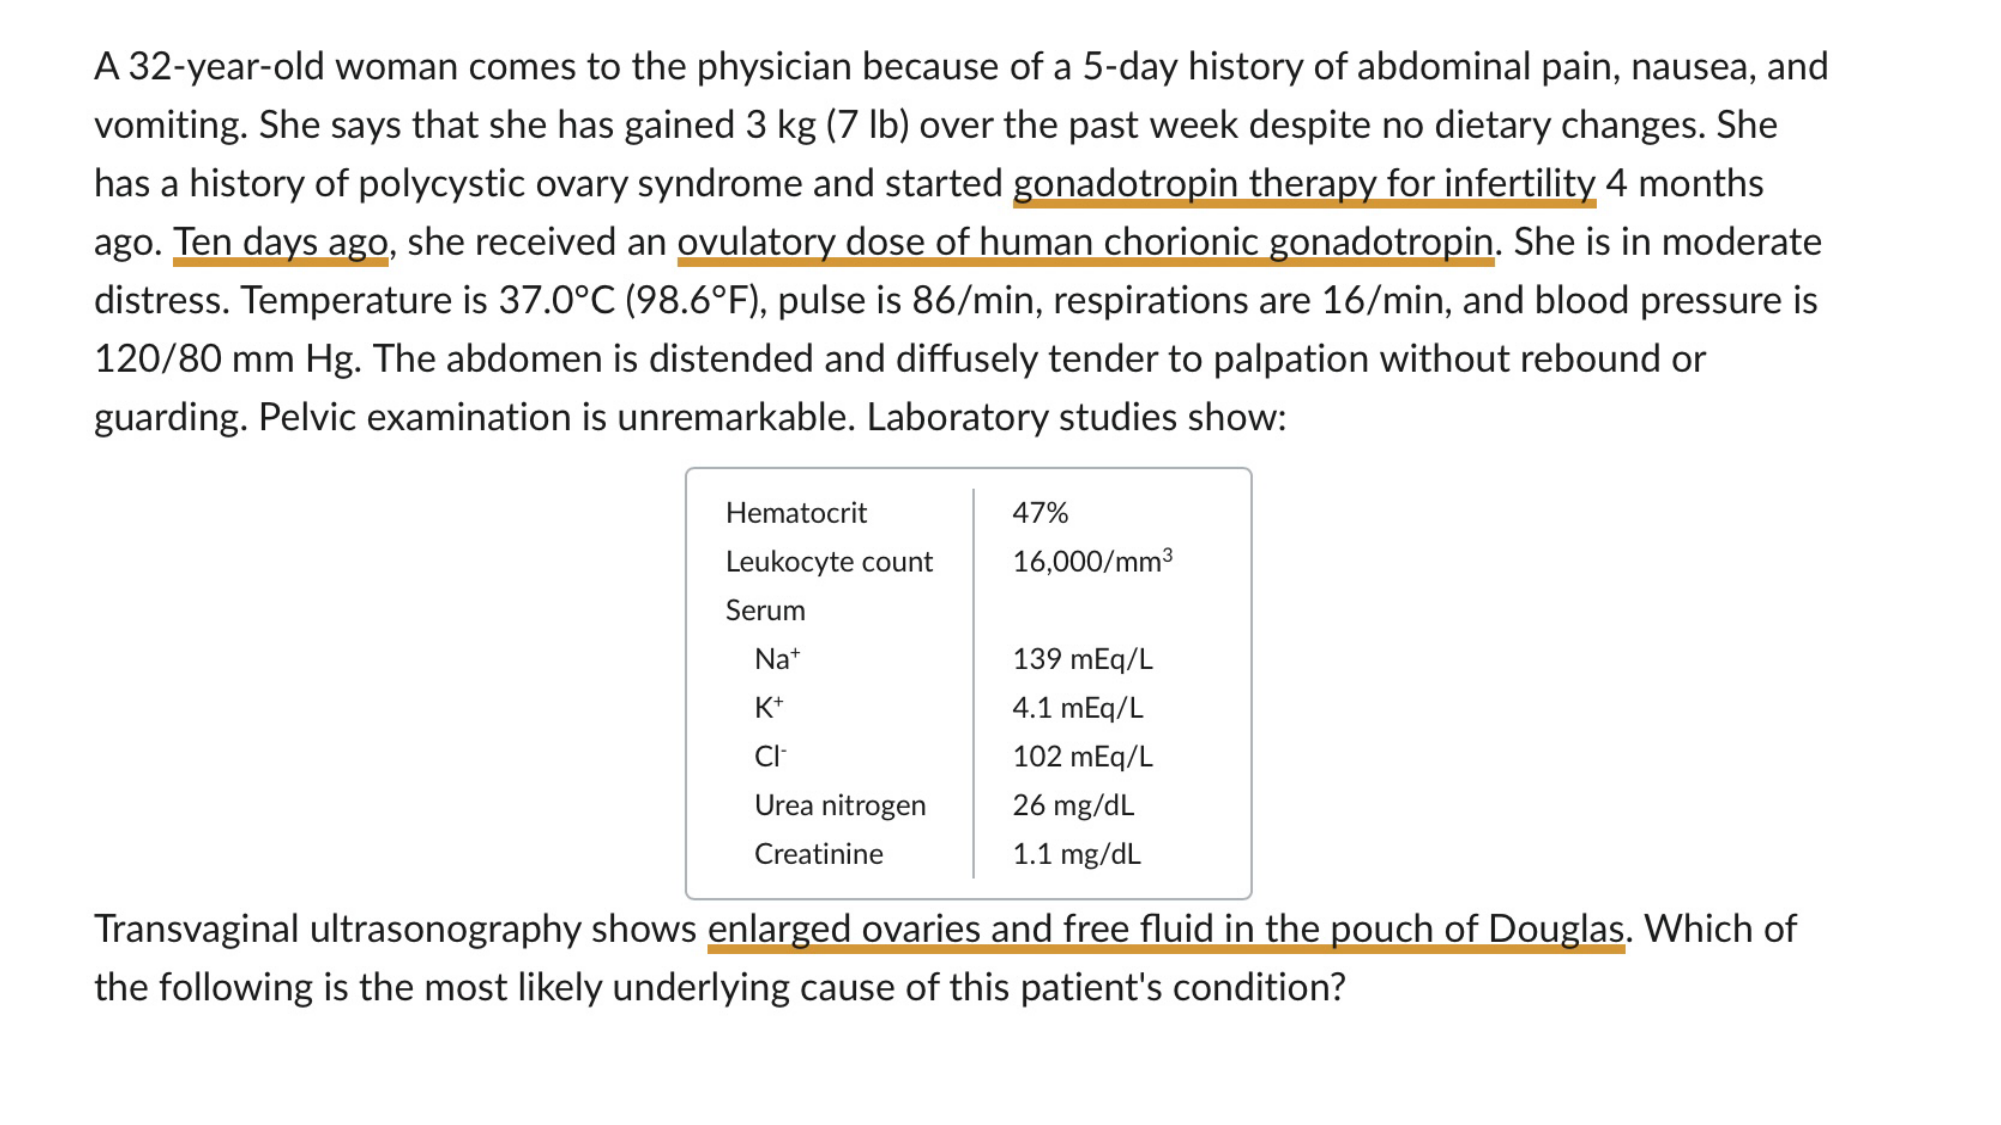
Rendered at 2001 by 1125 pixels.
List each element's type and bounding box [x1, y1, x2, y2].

list [58, 21, 1863, 1066]
